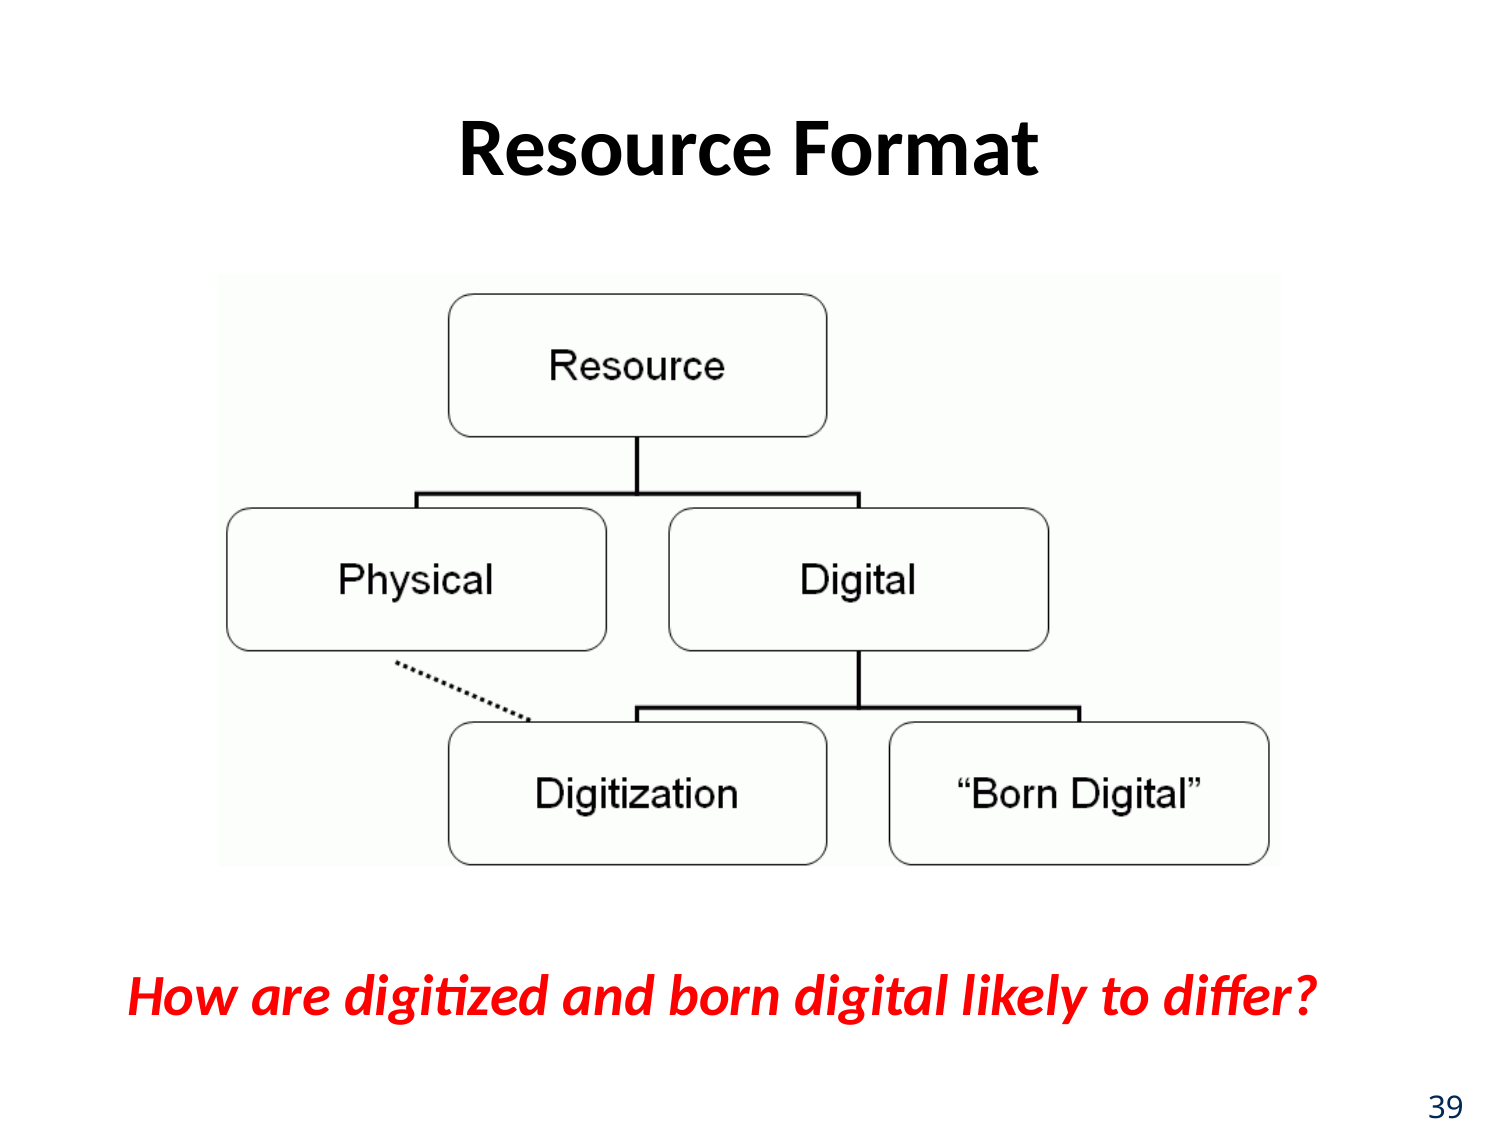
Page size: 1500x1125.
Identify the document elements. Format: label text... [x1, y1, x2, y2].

text_box 39 [1438, 1081, 1454, 1119]
picture [218, 274, 1282, 867]
text_box How are digitized and born digital likely to differ? [112, 950, 1350, 1035]
title Resource Format [74, 50, 1425, 246]
